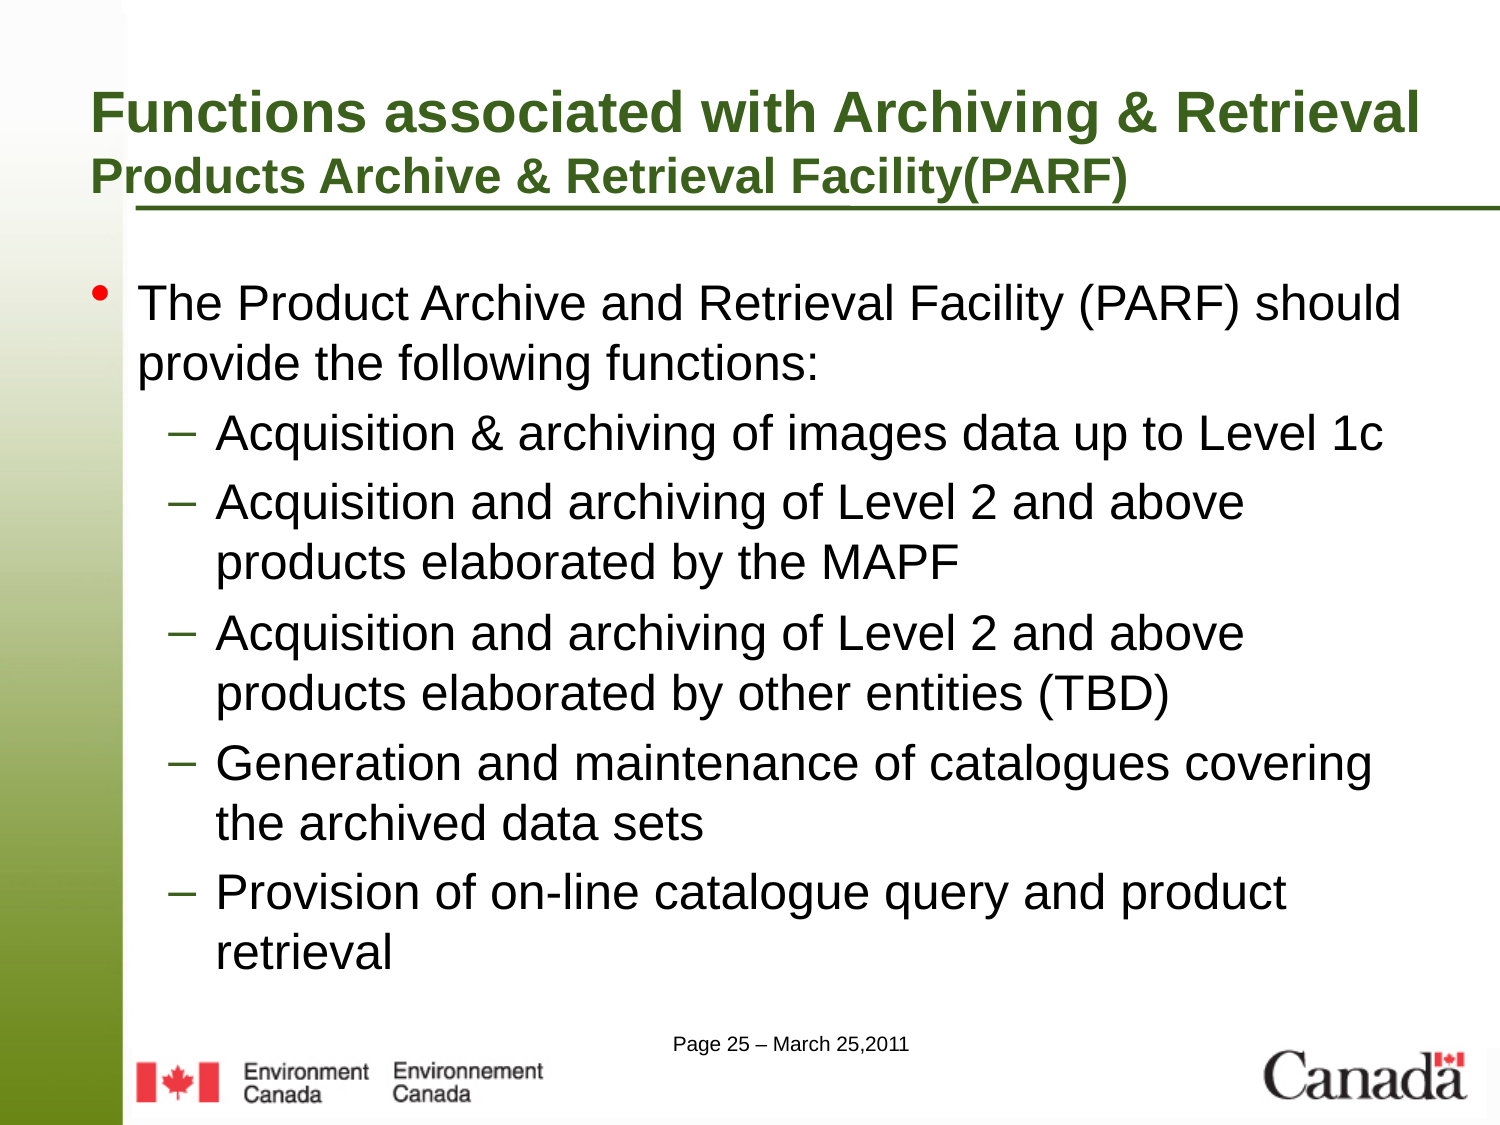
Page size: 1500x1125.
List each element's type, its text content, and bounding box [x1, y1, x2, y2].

picture [0, 0, 1500, 1125]
title Functions associated with Archiving & Retrieval Products Archive & Retrieval Facility(PARF) [74, 44, 1454, 233]
list The Product Archive and Retrieval Facility (PARF) should provide the following functions: Acquisition & archiving of images data up to Level 1c Acquisition and archiving of Level 2 and above products elaborated by the MAPF Acquisition and archiving of Level 2 and above products elaborated by other entities (TBD) Generation and maintenance of catalogues covering the archived data sets Provision of on-line catalogue query and product retrieval [74, 262, 1426, 1006]
